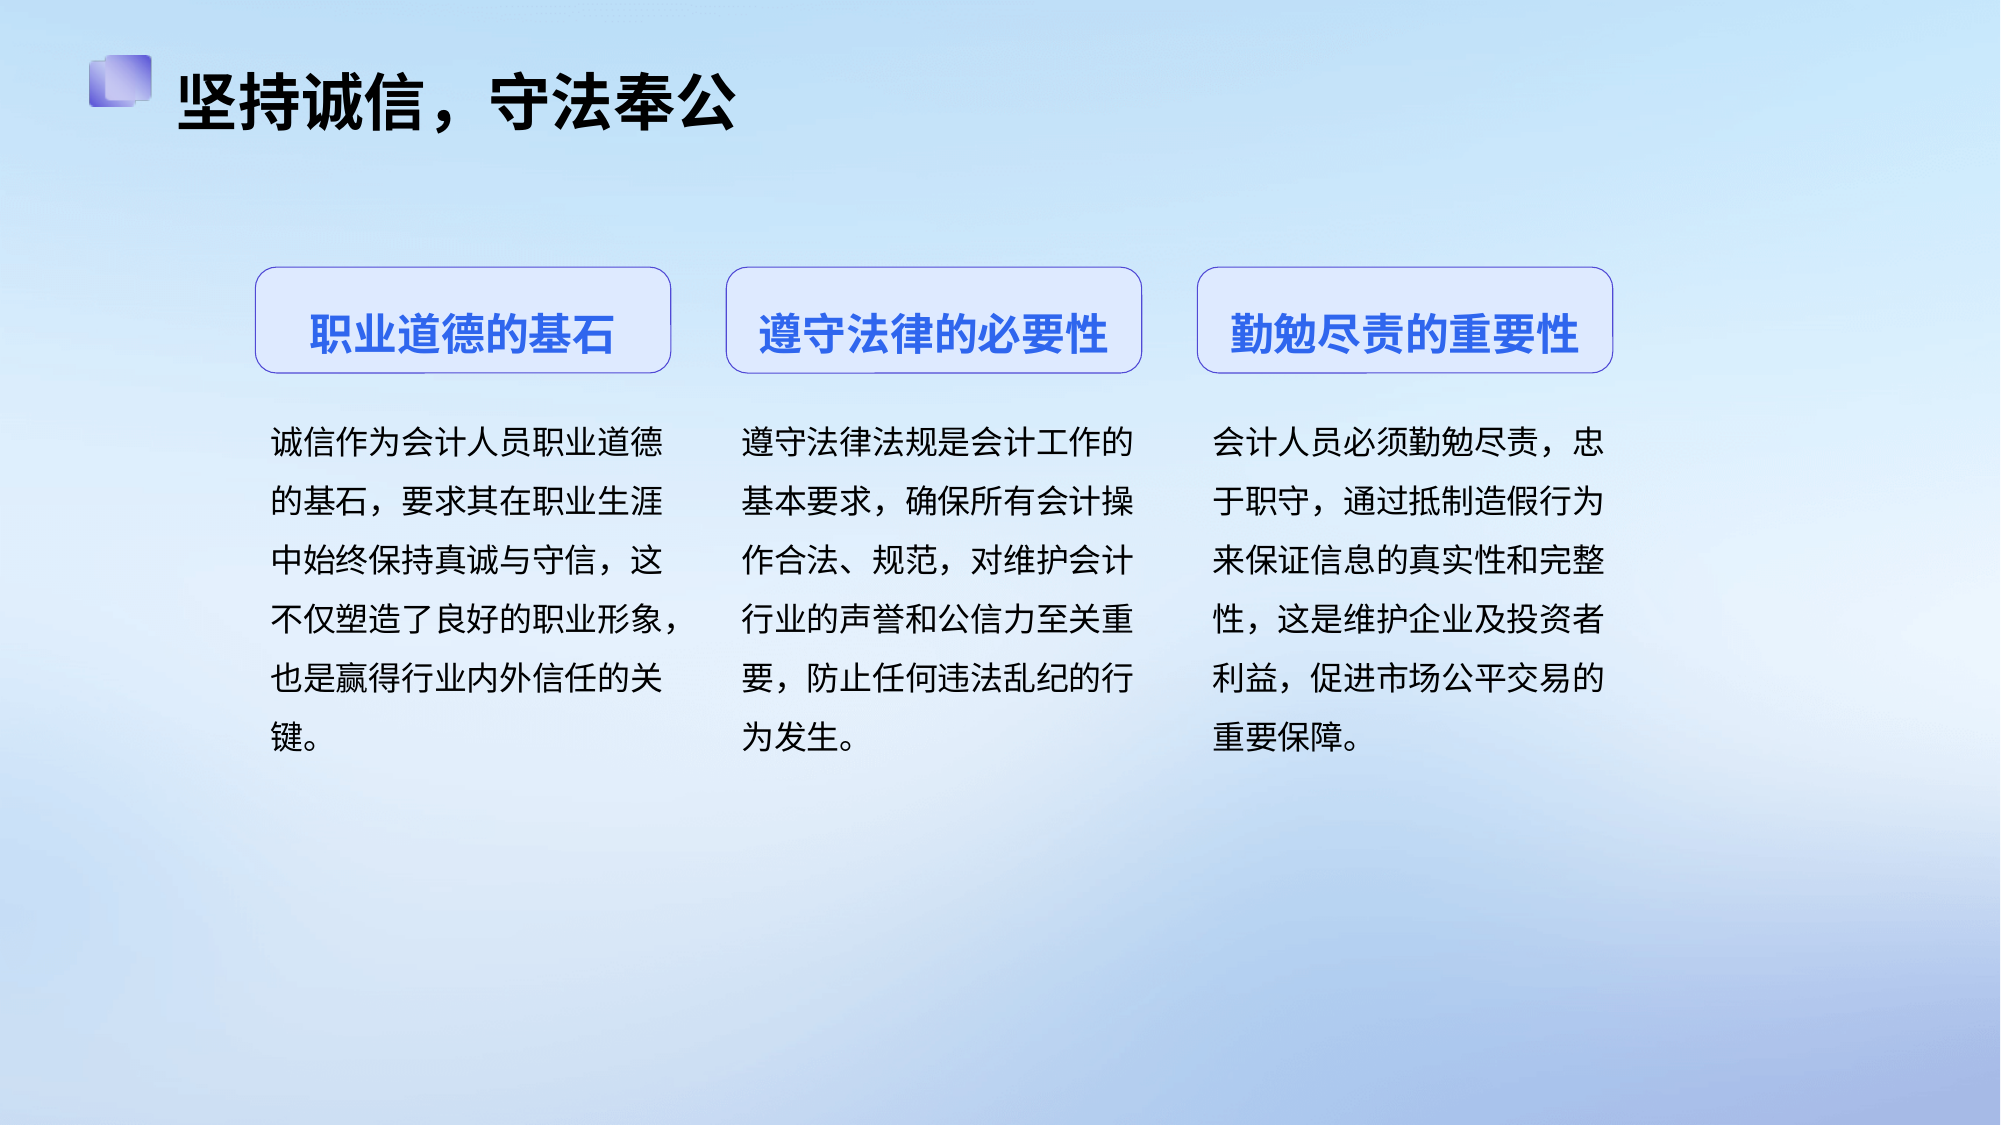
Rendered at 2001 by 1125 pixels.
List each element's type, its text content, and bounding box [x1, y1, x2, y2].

text_box 遵守法律法规是会计工作的基本要求，确保所有会计操作合法、规范，对维护会计行业的声誉和公信力至关重要，防止任何违法乱纪的行为发生。 [725, 392, 1179, 766]
text_box 坚持诚信，守法奉公 [159, 16, 1700, 147]
picture [0, 0, 2001, 1125]
text_box 诚信作为会计人员职业道德的基石，要求其在职业生涯中始终保持真诚与守信，这不仅塑造了良好的职业形象，也是赢得行业内外信任的关键。 [254, 392, 708, 766]
text_box 勤勉尽责的重要性 [1195, 265, 1615, 376]
text_box 会计人员必须勤勉尽责，忠于职守，通过抵制造假行为来保证信息的真实性和完整性，这是维护企业及投资者利益，促进市场公平交易的重要保障。 [1196, 392, 1650, 766]
text_box 职业道德的基石 [253, 265, 673, 376]
text_box 遵守法律的必要性 [724, 265, 1144, 376]
